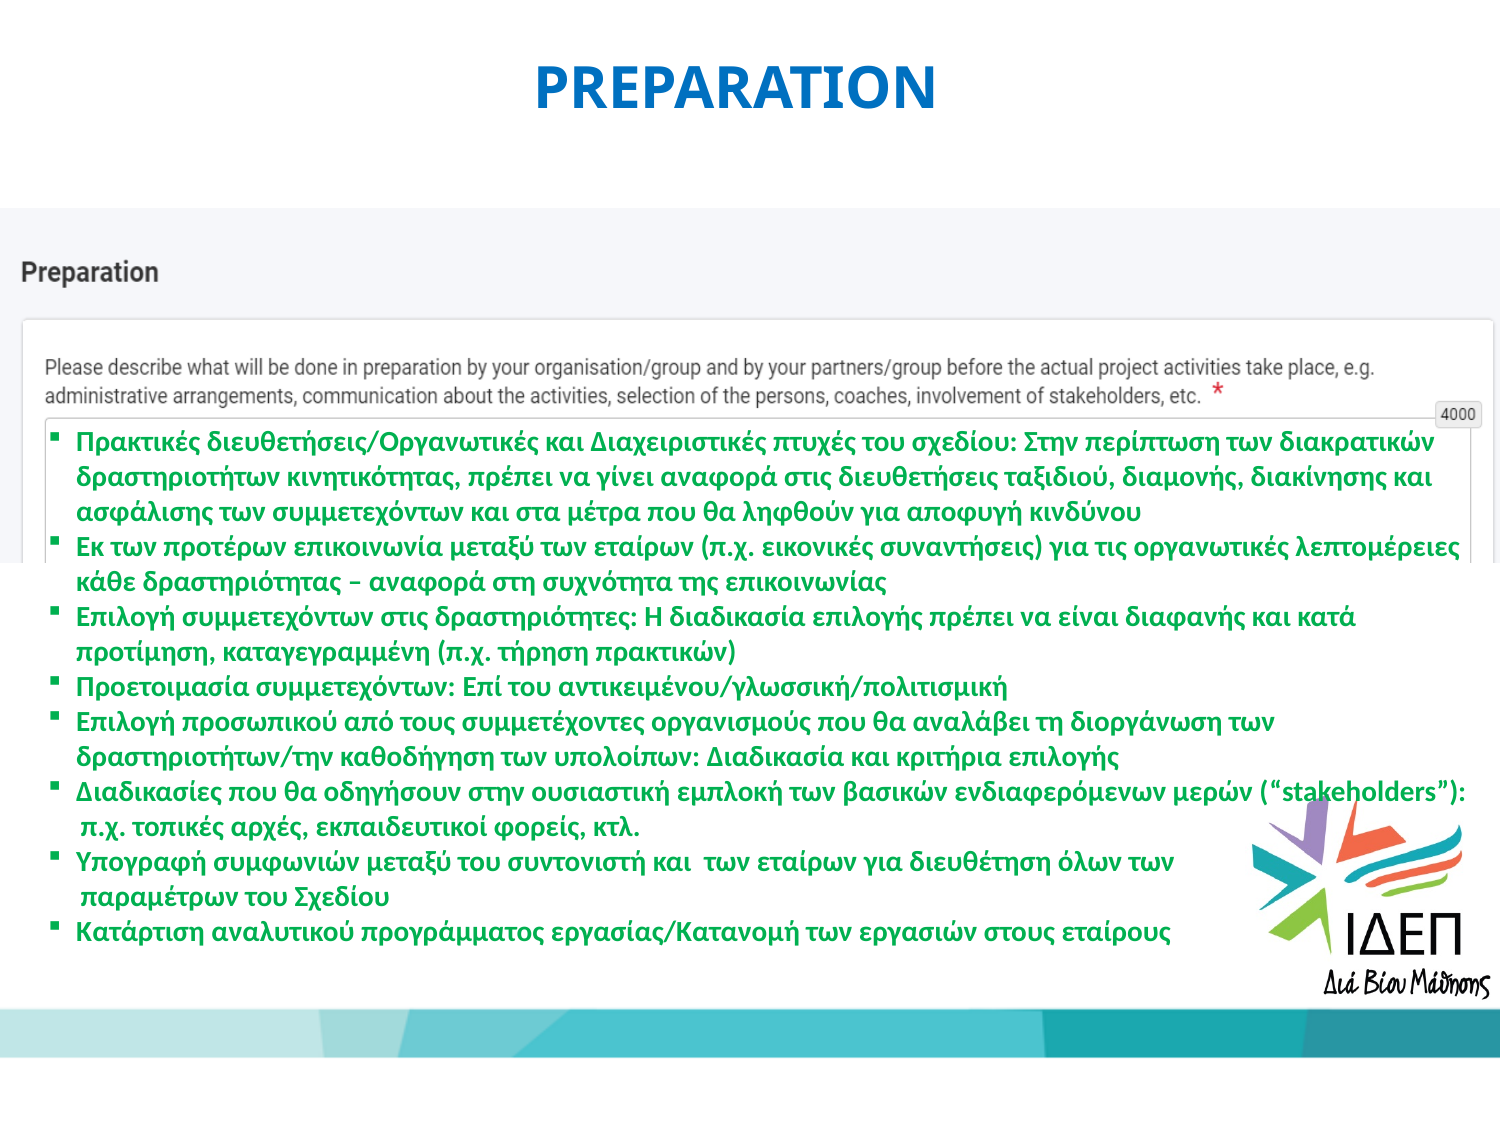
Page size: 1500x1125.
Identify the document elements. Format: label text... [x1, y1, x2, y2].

text_box PREPARATION [0, 42, 1475, 128]
picture [0, 207, 1500, 563]
text_box Πρακτικές διευθετήσεις/Οργανωτικές και Διαχειριστικές πτυχές του σχεδίου: Στην περίπτωση των διακρατικών δραστηριοτήτων κινητικότητας, πρέπει να γίνει αναφορά στις διευθετήσεις ταξιδιού, διαμονής, διακίνησης και ασφάλισης των συμμετεχόντων και στα μέτρα που θα ληφθούν για αποφυγή κινδύνου Εκ των προτέρων επικοινωνία μεταξύ των εταίρων (π.χ. εικονικές συναντήσεις) για τις οργανωτικές λεπτομέρειες κάθε δραστηριότητας – αναφορά στη συχνότητα της επικοινωνίας Επιλογή συμμετεχόντων στις δραστηριότητες: Η διαδικασία επιλογής πρέπει να είναι διαφανής και κατά προτίμηση, καταγεγραμμένη (π.χ. τήρηση πρακτικών) Προετοιμασία συμμετεχόντων: Eπί του αντικειμένου/γλωσσική/πολιτισμική Επιλογή προσωπικού από τους συμμετέχοντες οργανισμούς που θα αναλάβει τη διοργάνωση των δραστηριοτήτων/την καθοδήγηση των υπολοίπων: Διαδικασία και κριτήρια επιλογής Διαδικασίες που θα οδηγήσουν στην ουσιαστική εμπλοκή των βασικών ενδιαφερόμενων μερών (“stakeholders”): π.χ. τοπικές αρχές, εκπαιδευτικοί φορείς, κτλ. Υπογραφή συμφωνιών μεταξύ του συντονιστή και των εταίρων για διευθέτηση όλων των παραμέτρων του Σχεδίου Κατάρτιση αναλυτικού προγράμματος εργασίας/Κατανομή των εργασιών στους εταίρους [33, 571, 1483, 955]
picture [0, 788, 1500, 1062]
